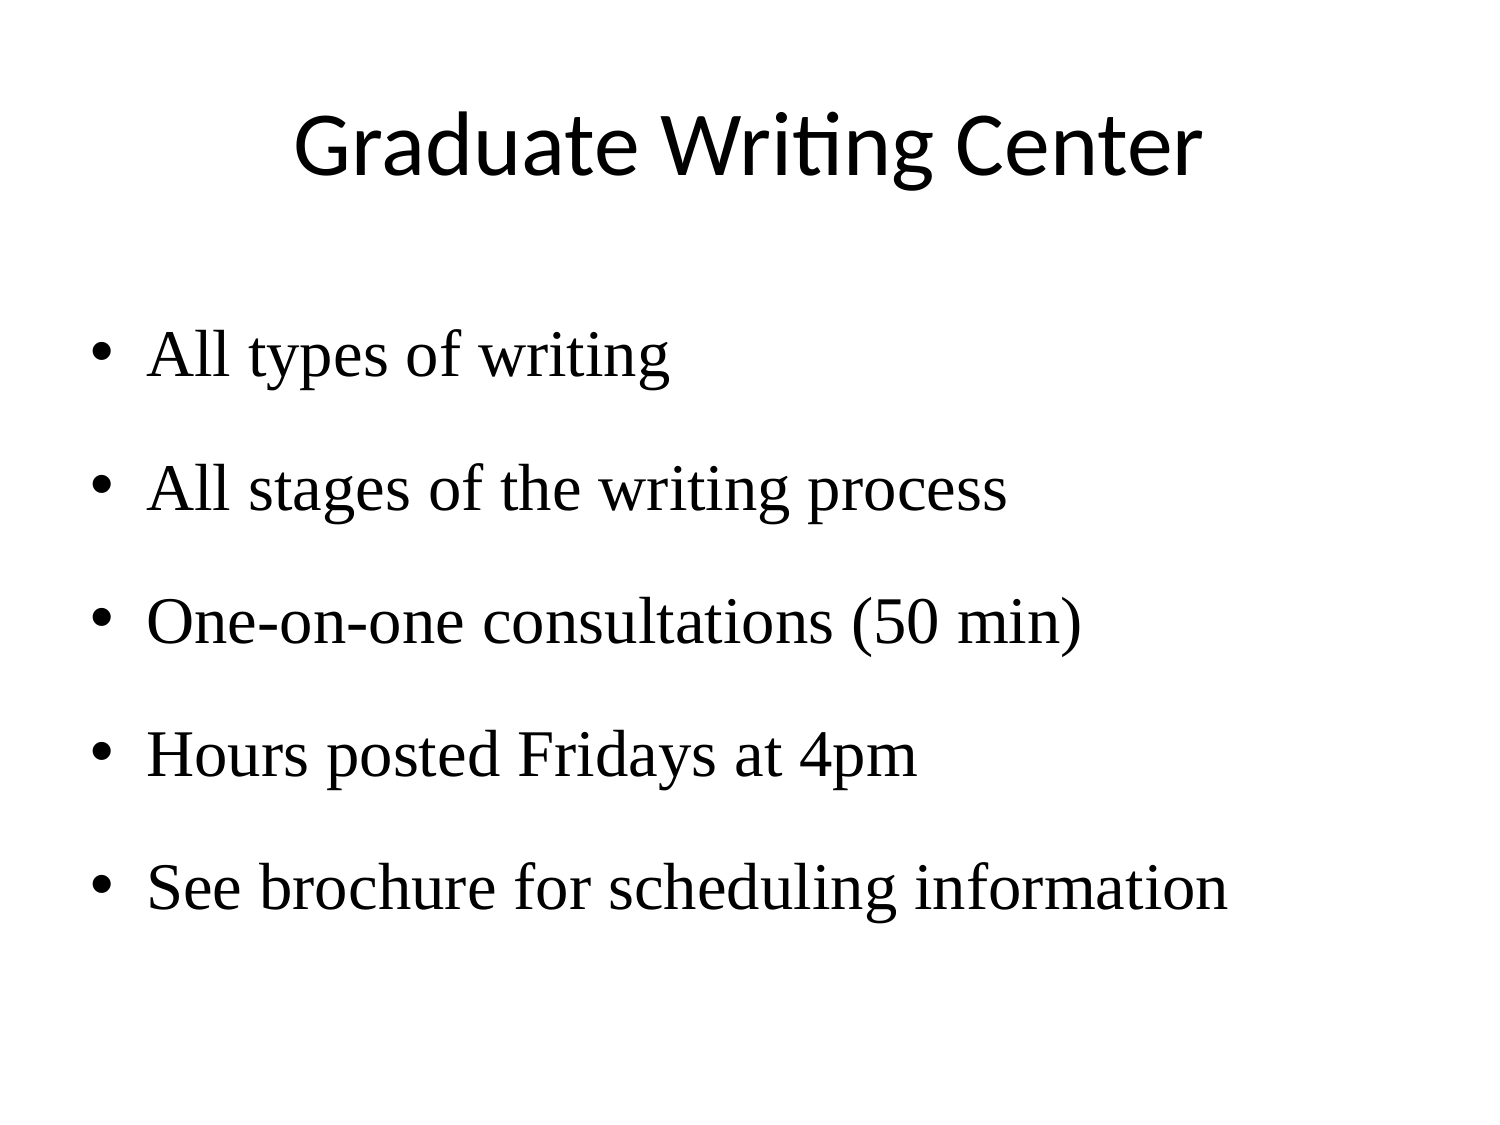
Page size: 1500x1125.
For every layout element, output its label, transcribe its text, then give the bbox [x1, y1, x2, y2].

title Graduate Writing Center [75, 45, 1425, 233]
list All types of writing All stages of the writing process One-on-one consultations (50 min) Hours posted Fridays at 4pm See brochure for scheduling information [75, 262, 1425, 1005]
